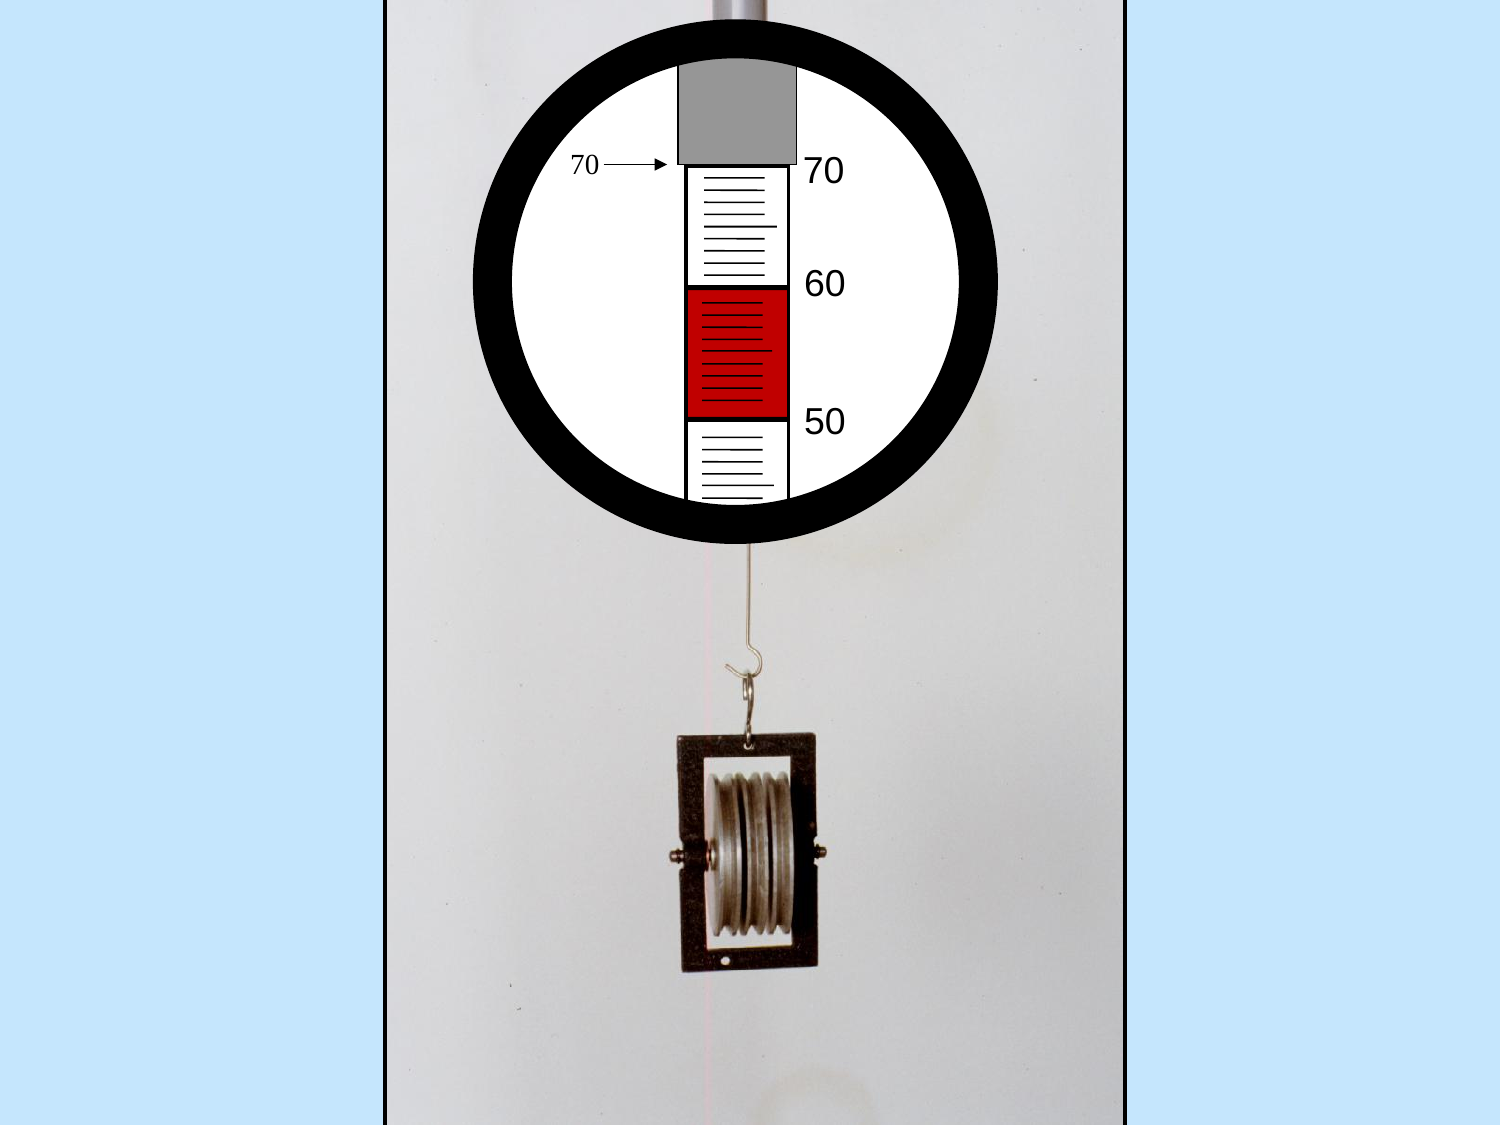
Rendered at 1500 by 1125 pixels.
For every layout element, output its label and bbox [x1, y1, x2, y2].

picture [386, 0, 1124, 1125]
text_box [533, 138, 668, 190]
text_box [480, 27, 987, 535]
